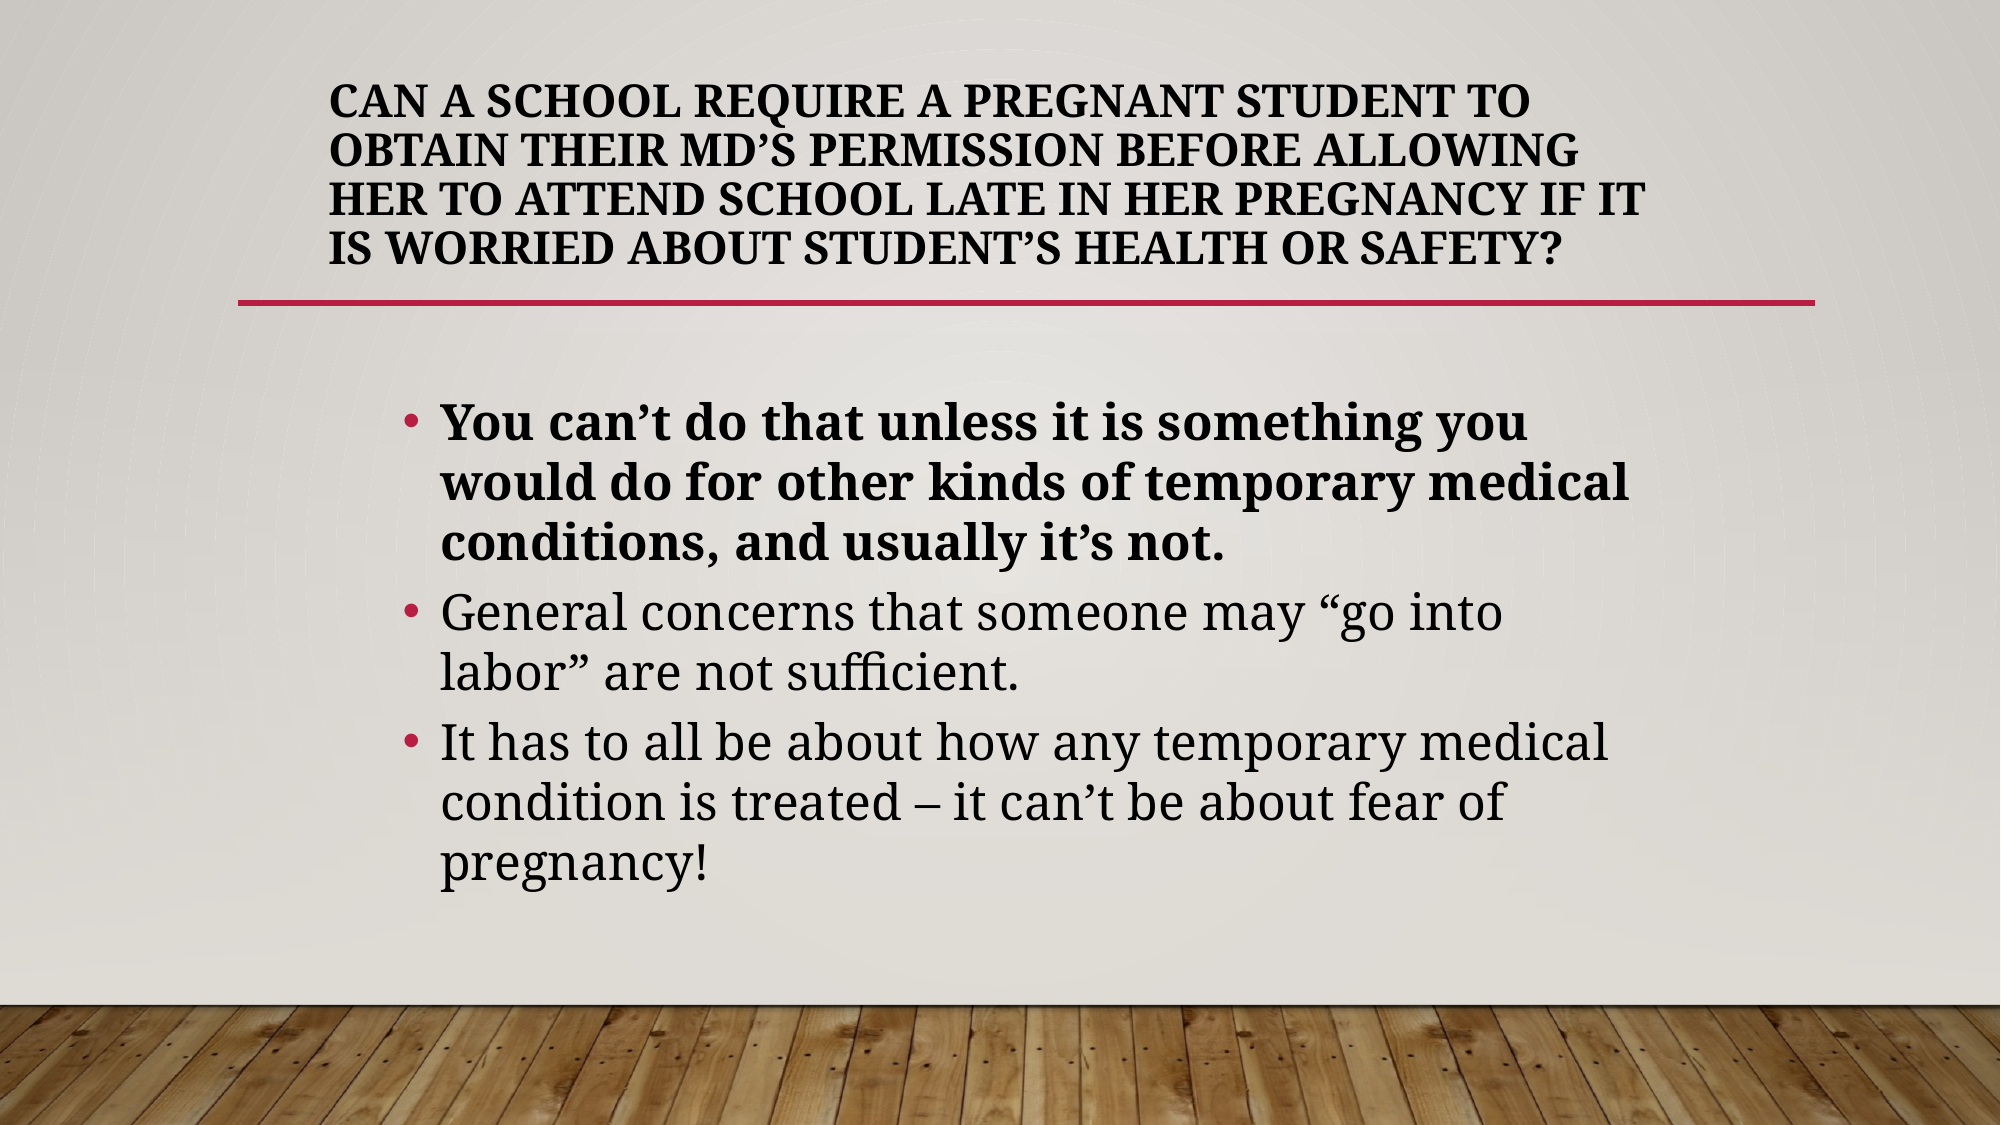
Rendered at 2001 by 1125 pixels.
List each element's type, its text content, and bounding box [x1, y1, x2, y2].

list You can’t do that unless it is something you would do for other kinds of temporary medical conditions, and usually it’s not. General concerns that someone may “go into labor” are not sufficient. It has to all be about how any temporary medical condition is treated – it can’t be about fear of pregnancy! [237, 382, 1647, 976]
title Can a school require a pregnant student to obtain THEIR MD’s permission before allowing her to attend school late in her pregnancy if it is worried about student’s health or safety? [313, 70, 1665, 361]
picture [0, 1005, 2000, 1125]
